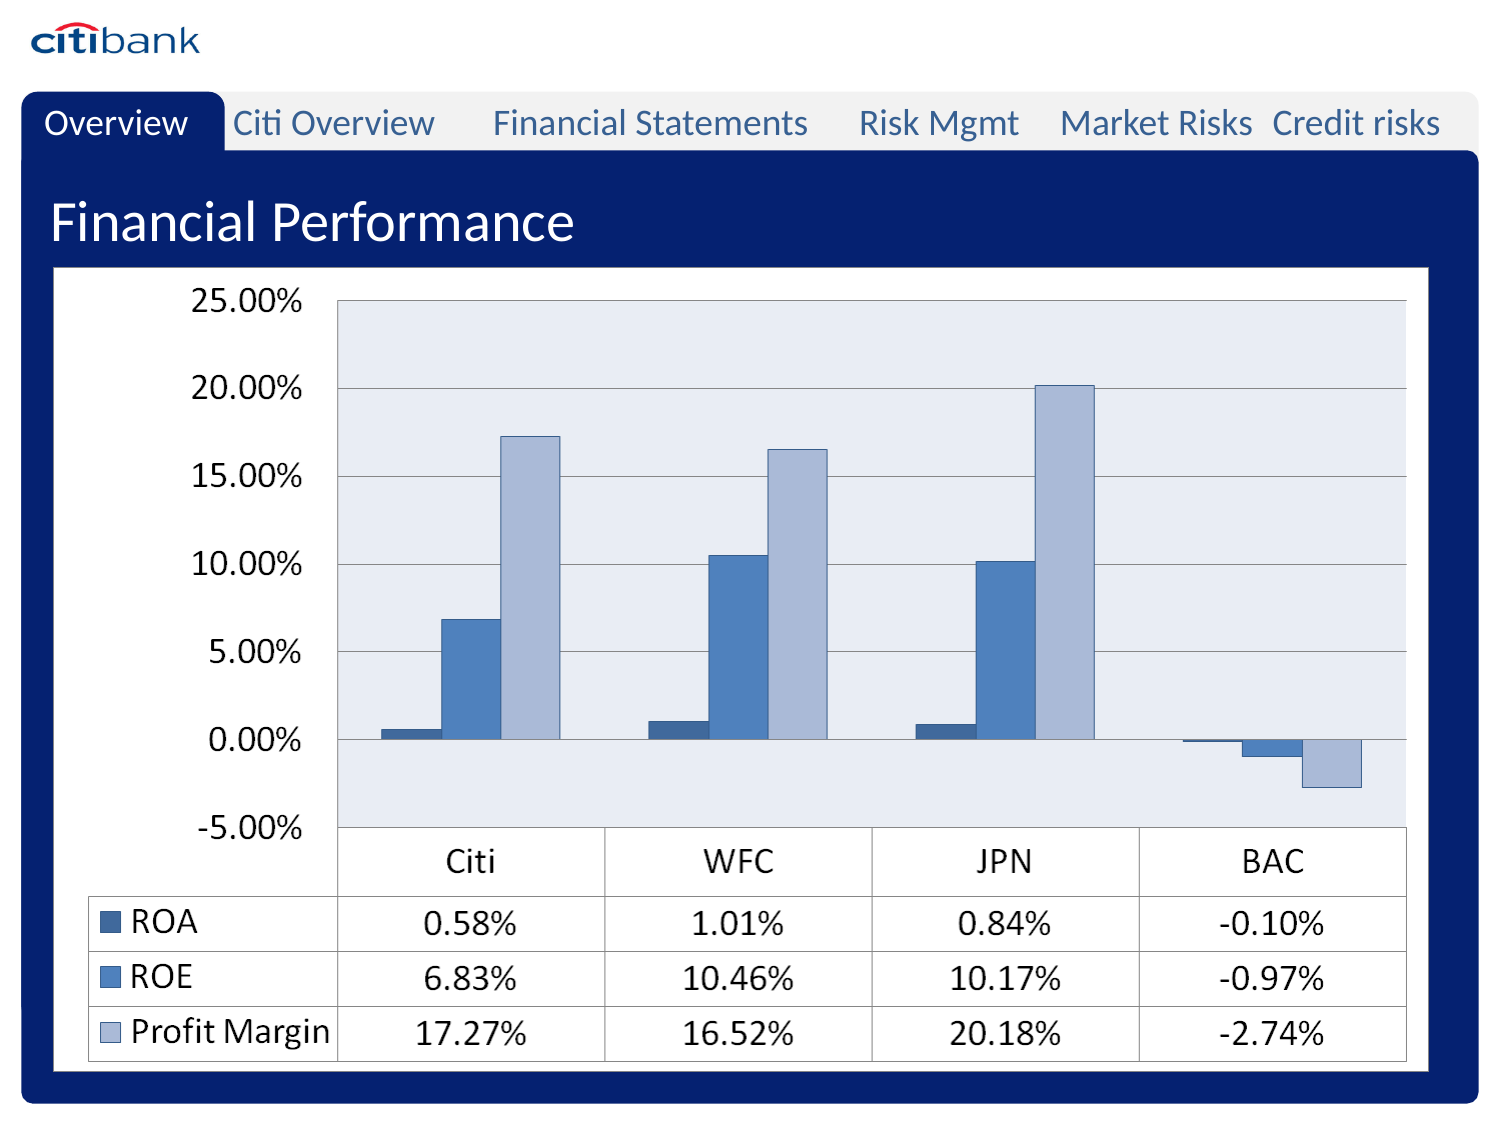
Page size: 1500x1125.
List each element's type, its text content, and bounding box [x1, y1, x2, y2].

text_box Citi Overview [218, 90, 478, 150]
picture [29, 0, 201, 79]
text_box Overview [29, 90, 218, 150]
text_box [21, 94, 30, 159]
text_box Financial Performance [35, 175, 1020, 261]
text_box Risk Mgmt [844, 90, 1045, 150]
text_box Financial Statements [478, 90, 844, 150]
text_box Credit risks [1257, 90, 1500, 150]
text_box [1470, 150, 1479, 159]
text_box Market Risks [1045, 90, 1257, 150]
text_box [52, 266, 1429, 1073]
text_box [21, 150, 1479, 1104]
